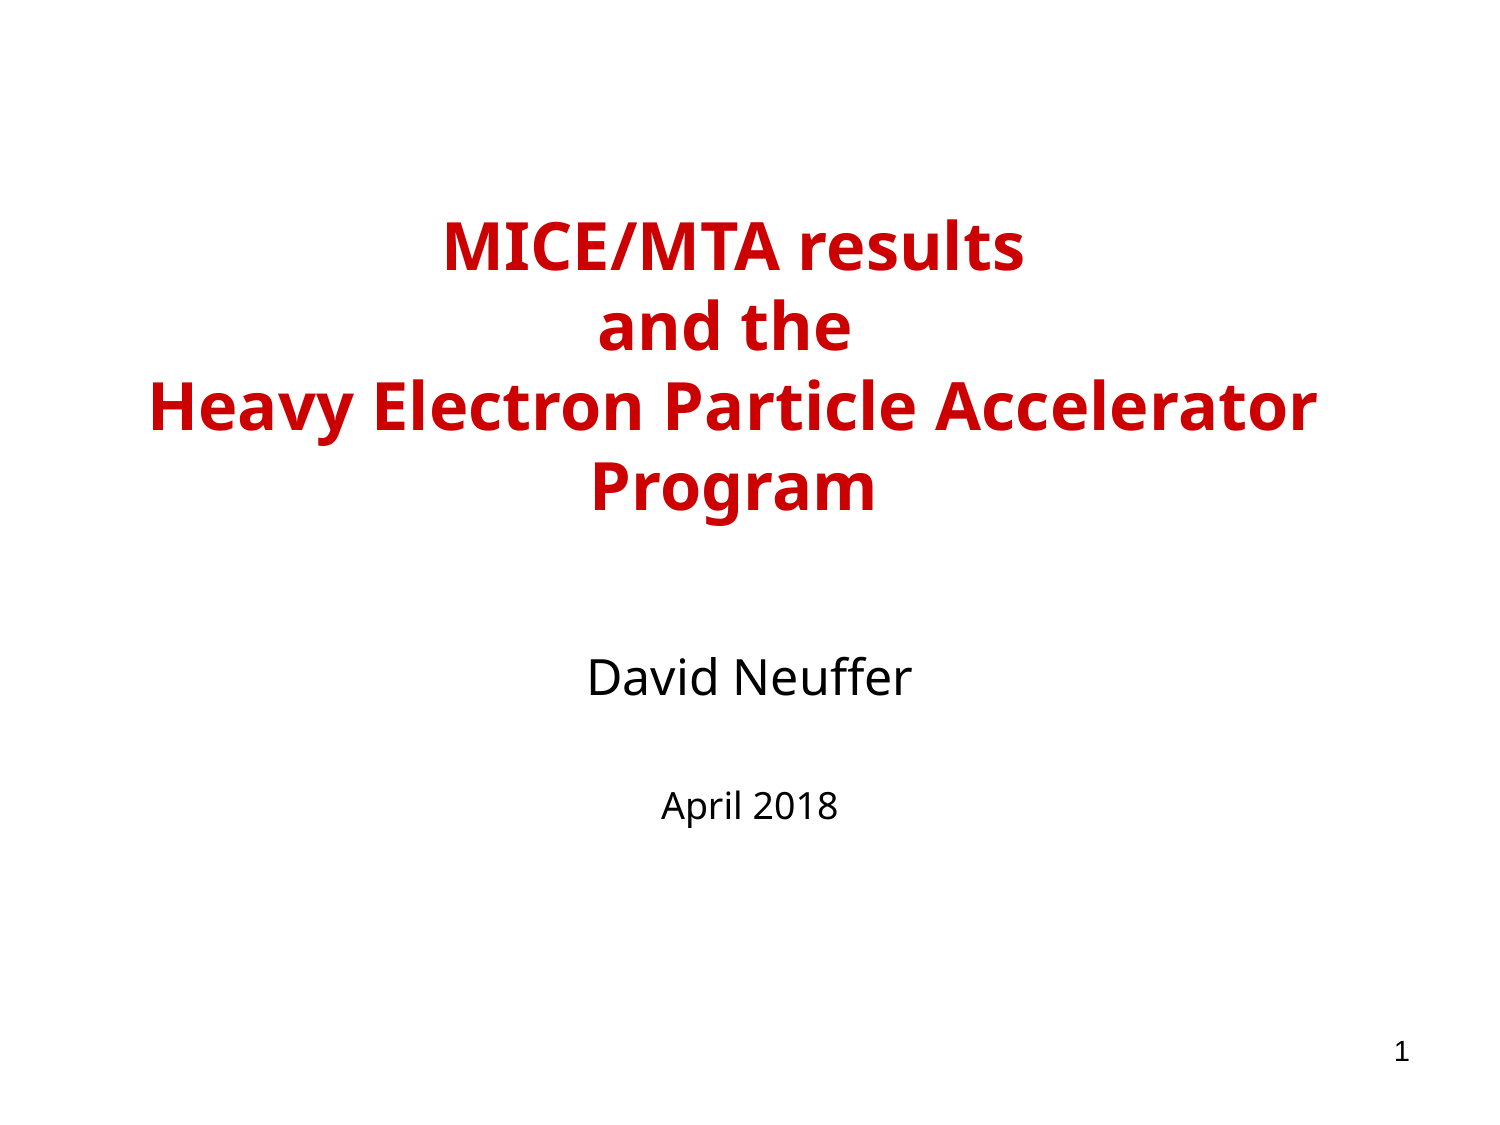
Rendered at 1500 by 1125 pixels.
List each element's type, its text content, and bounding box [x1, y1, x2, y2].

subtitle David Neuffer April 2018 [225, 637, 1275, 925]
slide_number 1 [1074, 1024, 1425, 1103]
title MICE/MTA results and the Heavy Electron Particle Accelerator Program [85, 243, 1382, 485]
